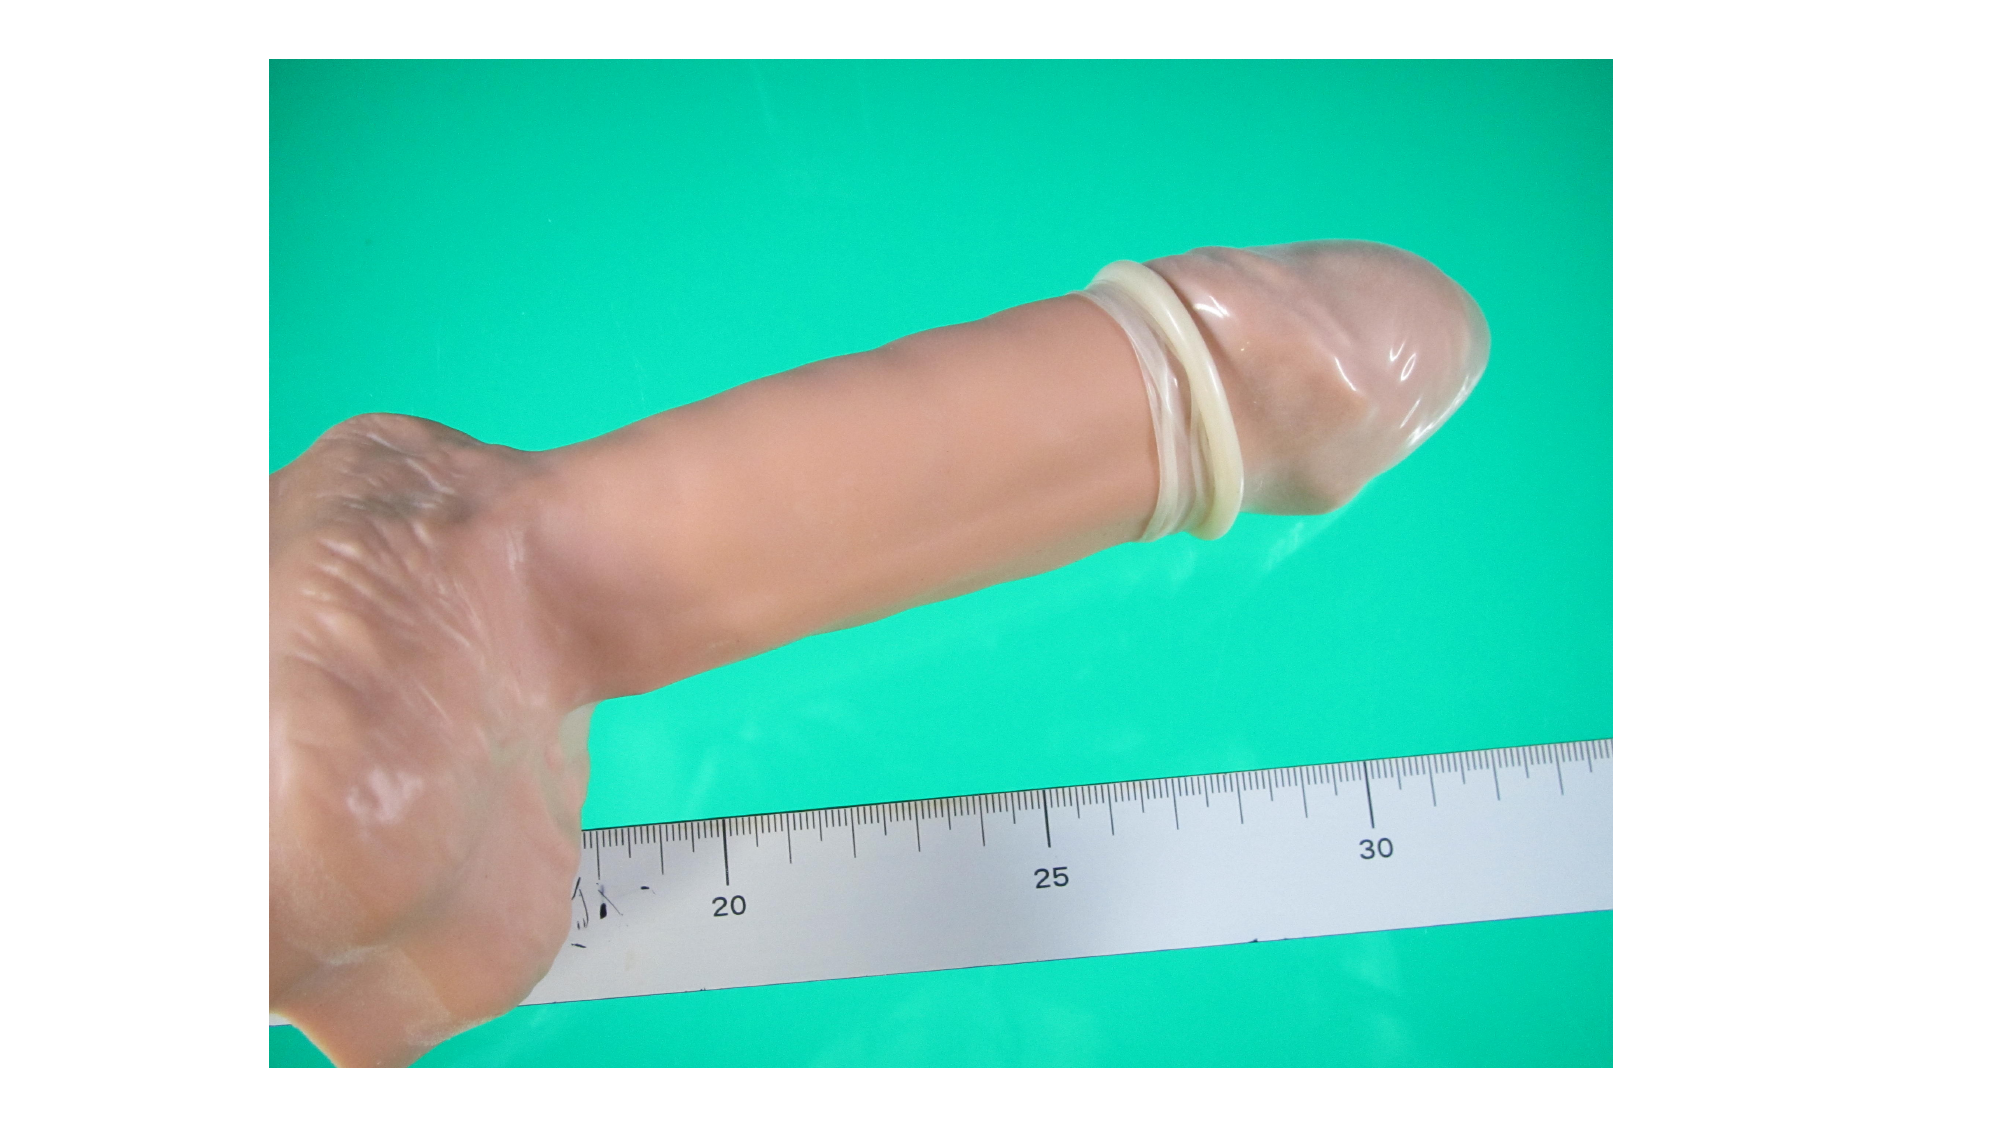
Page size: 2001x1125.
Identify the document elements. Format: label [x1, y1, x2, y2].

list [269, 59, 1613, 1068]
